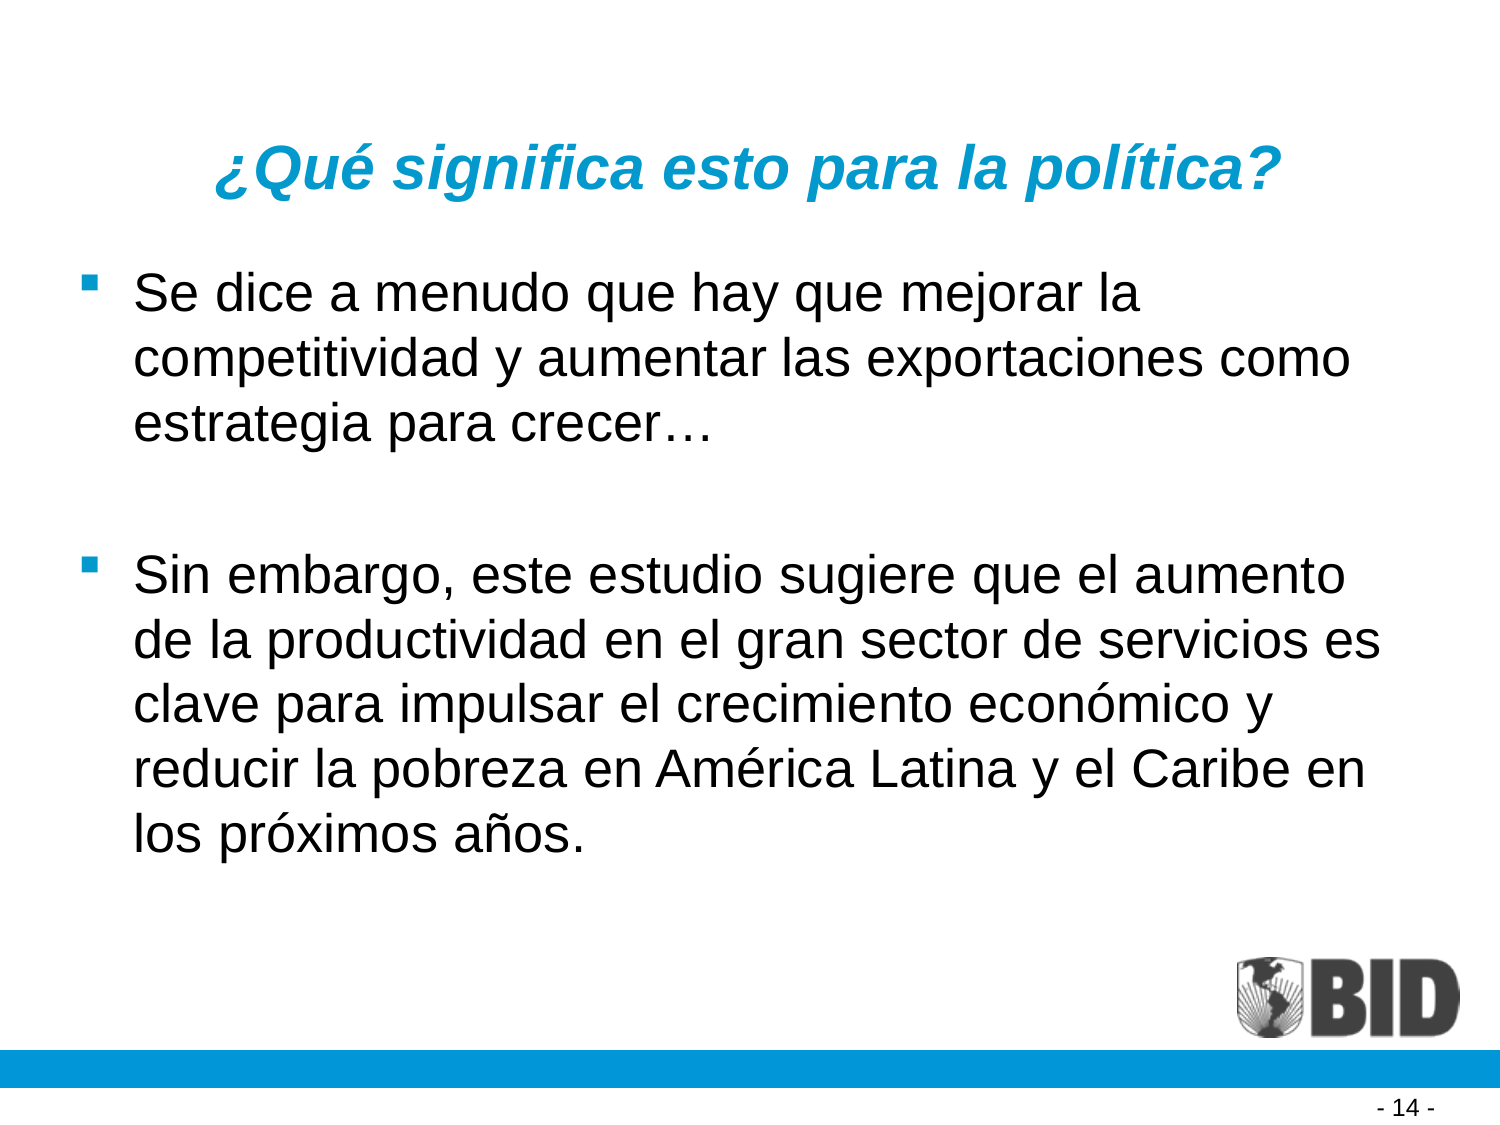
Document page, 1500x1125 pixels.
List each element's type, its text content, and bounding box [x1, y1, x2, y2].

title ¿Qué significa esto para la política? [74, 112, 1426, 218]
picture [1237, 957, 1460, 1038]
list Se dice a menudo que hay que mejorar la competitividad y aumentar las exportaciones como estrategia para crecer… Sin embargo, este estudio sugiere que el aumento de la productividad en el gran sector de servicios es clave para impulsar el crecimiento económico y reducir la pobreza en América Latina y el Caribe en los próximos años. [62, 249, 1413, 1013]
slide_number - 14 - [1062, 1084, 1451, 1125]
